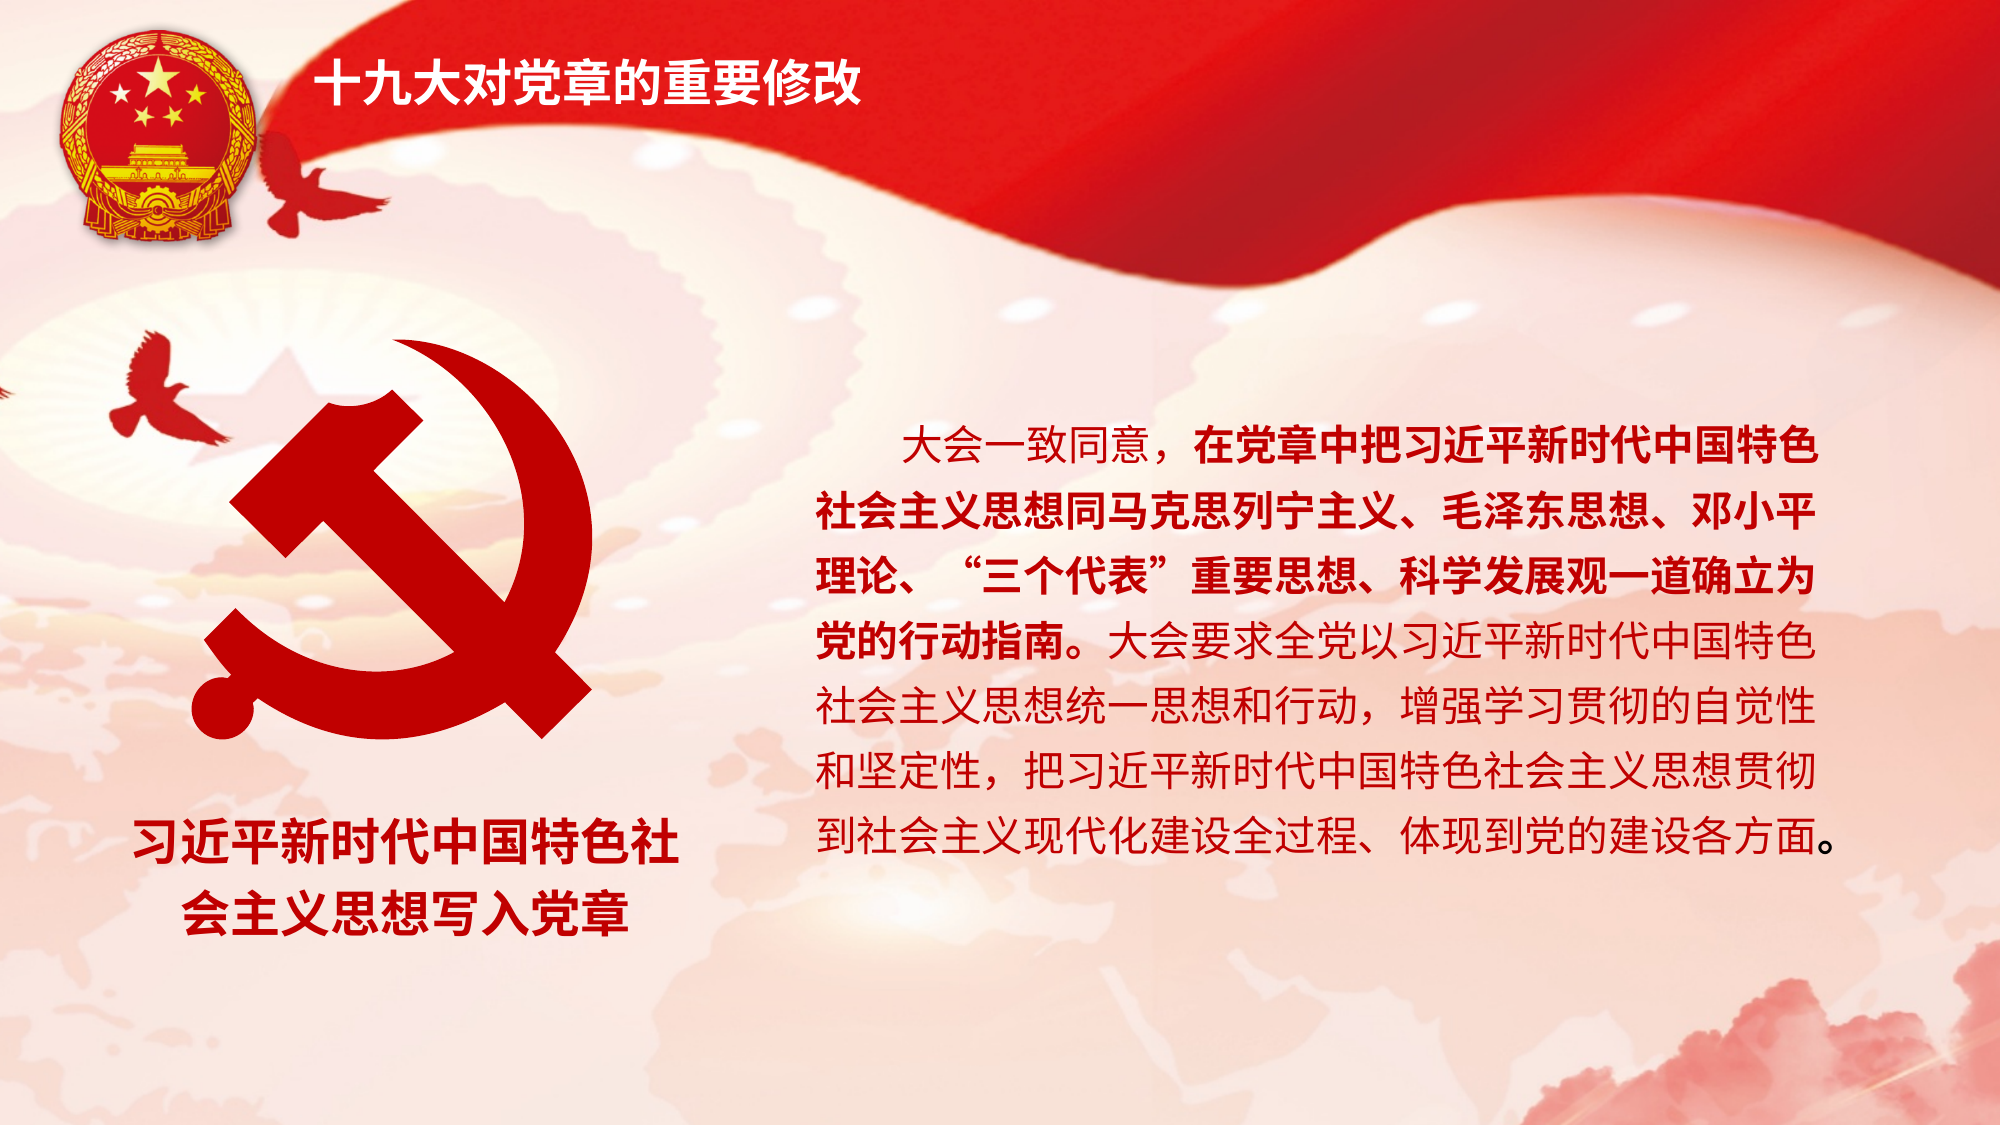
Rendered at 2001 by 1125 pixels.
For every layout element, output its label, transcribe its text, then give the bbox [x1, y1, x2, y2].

text_box 大会一致同意，在党章中把习近平新时代中国特色社会主义思想同马克思列宁主义、毛泽东思想、邓小平理论、“三个代表”重要思想、科学发展观一道确立为党的行动指南。大会要求全党以习近平新时代中国特色社会主义思想统一思想和行动，增强学习贯彻的自觉性和坚定性，把习近平新时代中国特色社会主义思想贯彻到社会主义现代化建设全过程、体现到党的建设各方面。 [800, 396, 1859, 867]
text_box [191, 339, 593, 740]
text_box 十九大对党章的重要修改 [297, 44, 1633, 120]
picture [0, 0, 2000, 1125]
text_box 习近平新时代中国特色社会主义思想写入党章 [109, 791, 701, 951]
